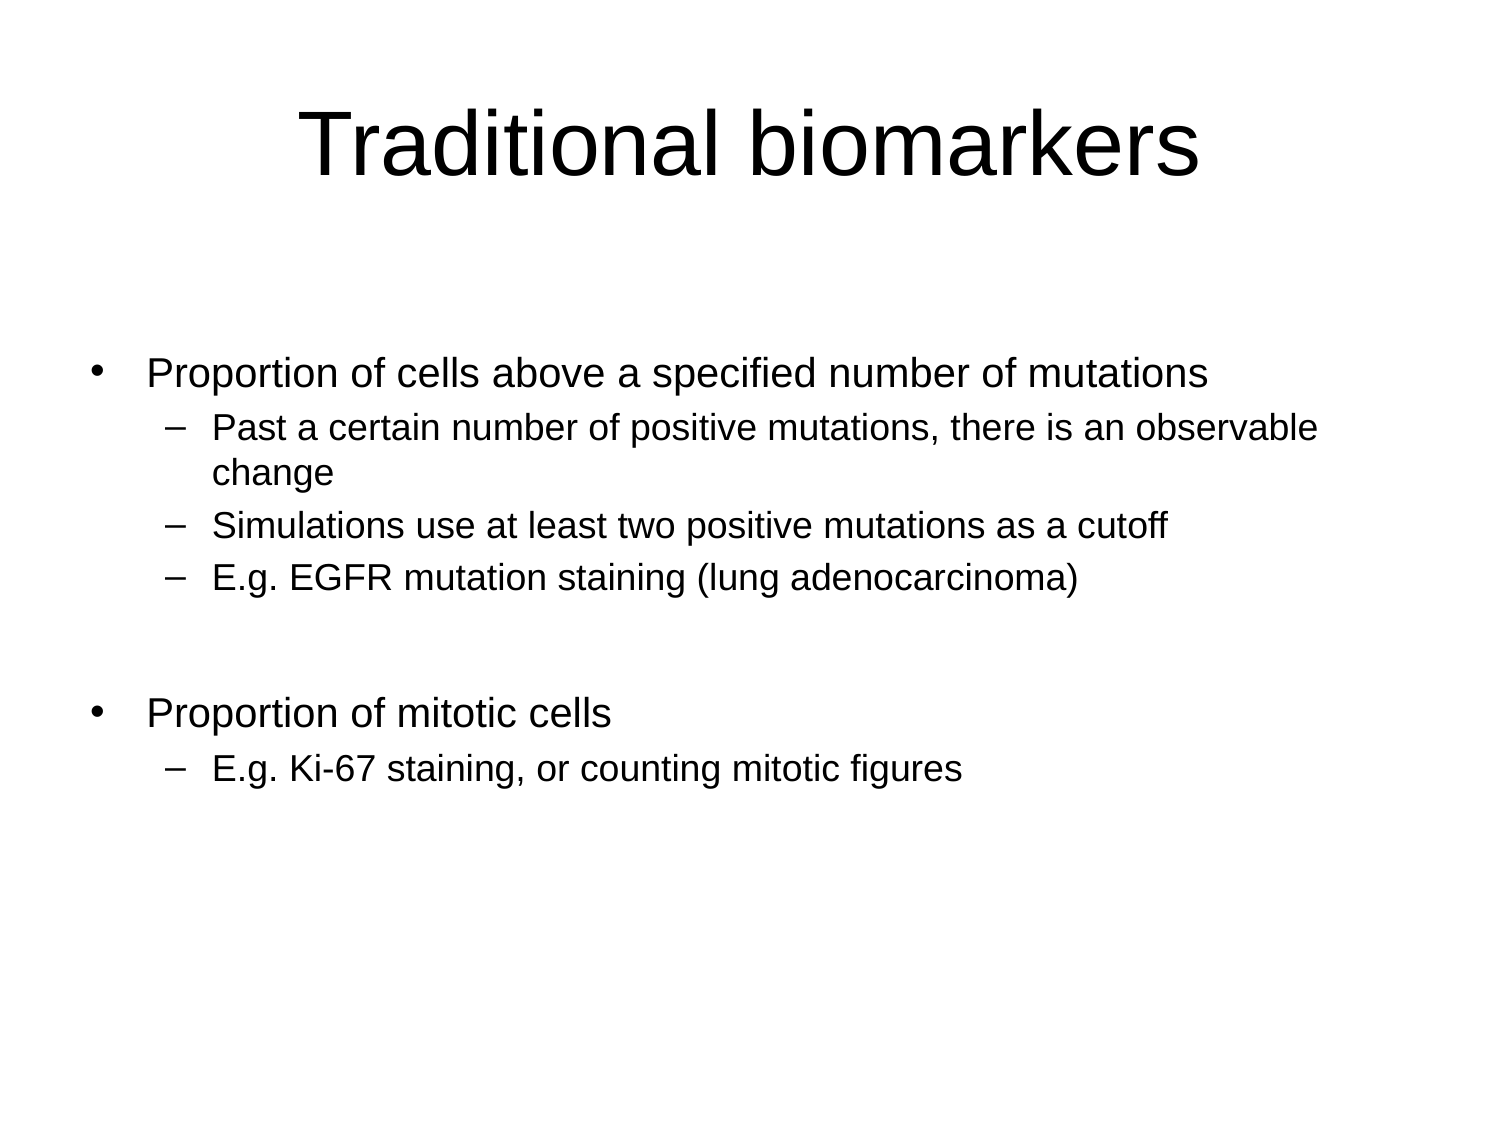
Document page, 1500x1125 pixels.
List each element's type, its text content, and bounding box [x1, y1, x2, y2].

list Proportion of cells above a specified number of mutations Past a certain number of positive mutations, there is an observable change Simulations use at least two positive mutations as a cutoff E.g. EGFR mutation staining (lung adenocarcinoma) Proportion of mitotic cells E.g. Ki-67 staining, or counting mitotic figures [75, 338, 1425, 1005]
title Traditional biomarkers [75, 45, 1425, 233]
